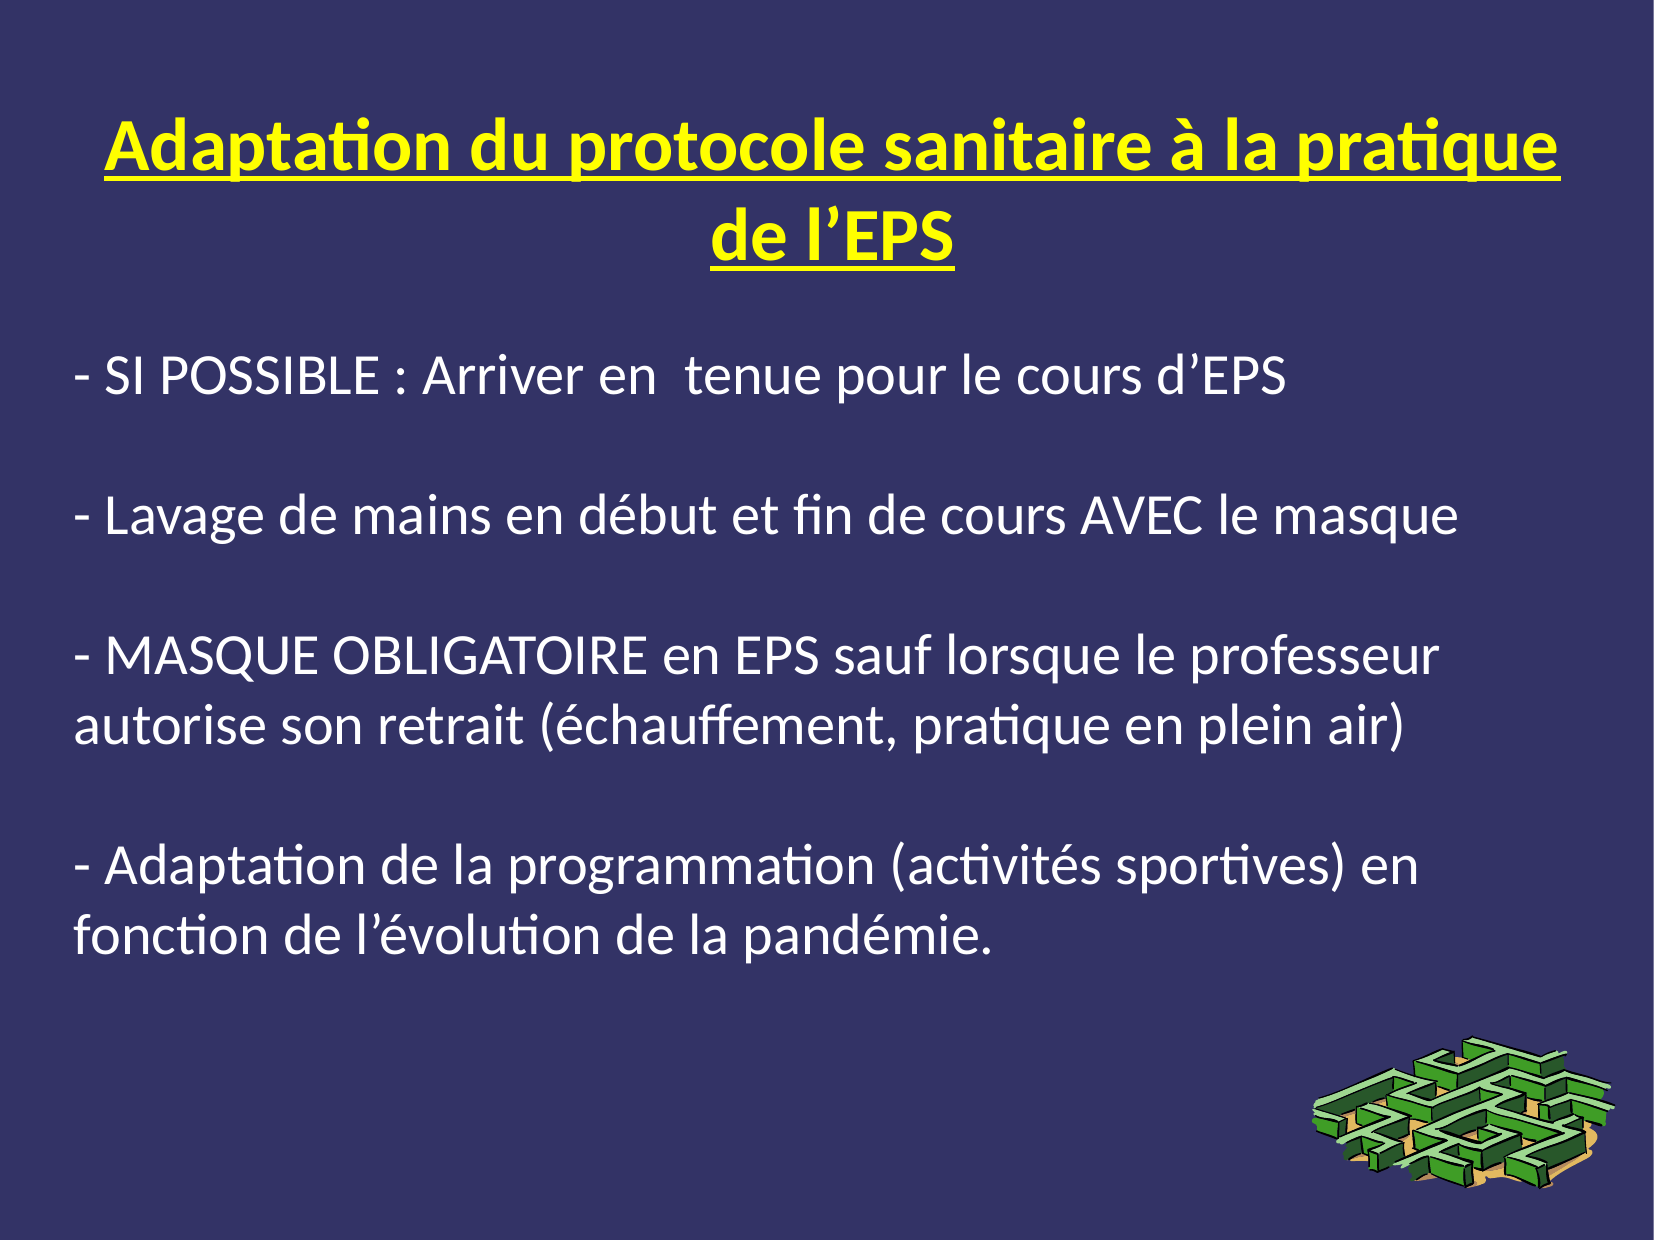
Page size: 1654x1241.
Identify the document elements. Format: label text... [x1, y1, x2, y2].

text_box Adaptation du protocole sanitaire à la pratique de l’EPS - SI POSSIBLE : Arriver en tenue pour le cours d’EPS - Lavage de mains en début et fin de cours AVEC le masque - MASQUE OBLIGATOIRE en EPS sauf lorsque le professeur autorise son retrait (échauffement, pratique en plein air) - Adaptation de la programmation (activités sportives) en fonction de l’évolution de la pandémie. [58, 88, 1607, 974]
